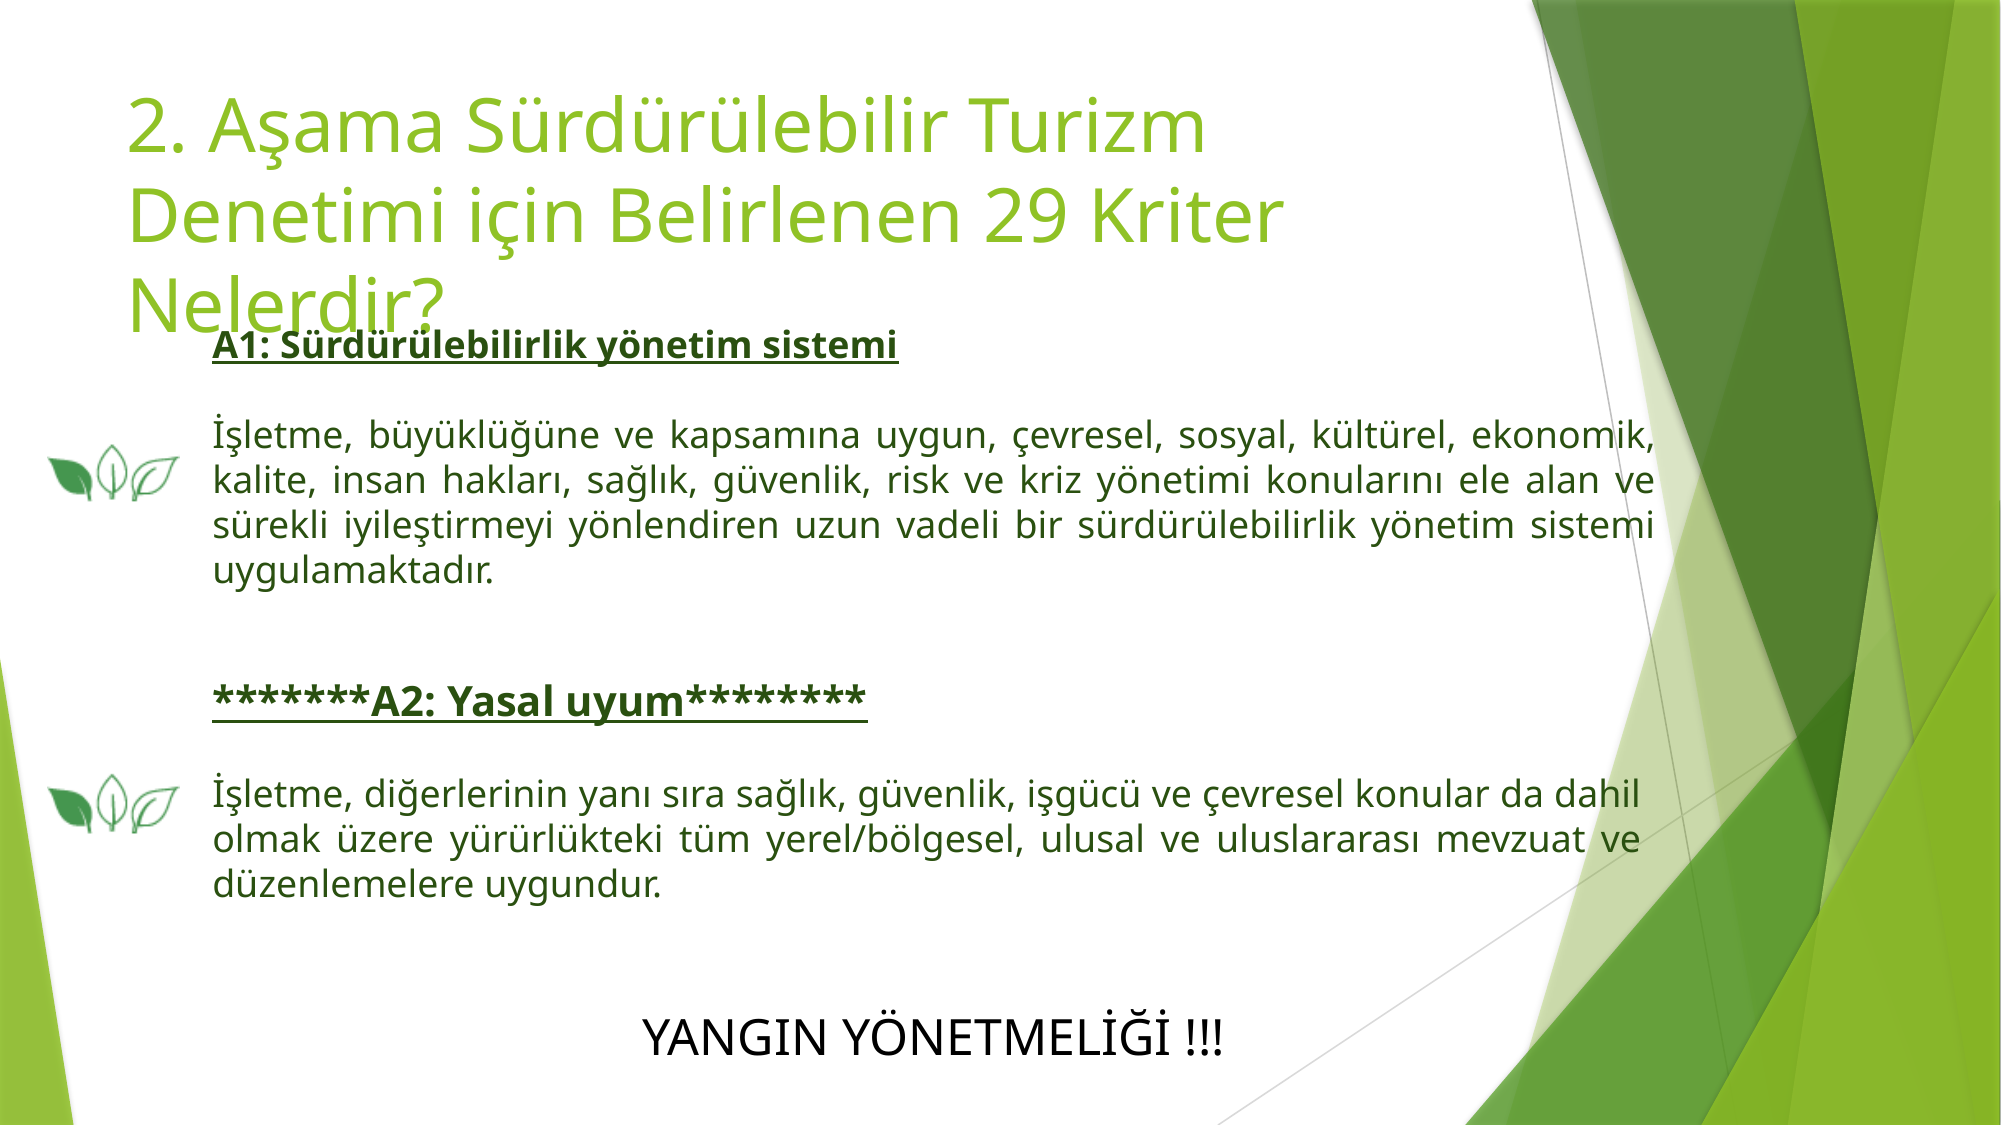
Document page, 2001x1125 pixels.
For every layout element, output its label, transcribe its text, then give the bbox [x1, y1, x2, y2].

text_box YANGIN YÖNETMELİĞİ !!! [627, 998, 1428, 1074]
picture [47, 762, 181, 851]
title 2. Aşama Sürdürülebilir Turizm Denetimi için Belirlenen 29 Kriter Nelerdir? [111, 69, 1522, 287]
text_box *******A2: Yasal uyum******** İşletme, diğerlerinin yanı sıra sağlık, güvenlik, işgücü ve çevresel konular da dahil olmak üzere yürürlükteki tüm yerel/bölgesel, ulusal ve uluslararası mevzuat ve düzenlemelere uygundur. [197, 667, 1658, 913]
picture [47, 433, 181, 517]
text_box A1: Sürdürülebilirlik yönetim sistemi İşletme, büyüklüğüne ve kapsamına uygun, çevresel, sosyal, kültürel, ekonomik, kalite, insan hakları, sağlık, güvenlik, risk ve kriz yönetimi konularını ele alan ve sürekli iyileştirmeyi yönlendiren uzun vadeli bir sürdürülebilirlik yönetim sistemi uygulamaktadır. [197, 313, 1672, 598]
